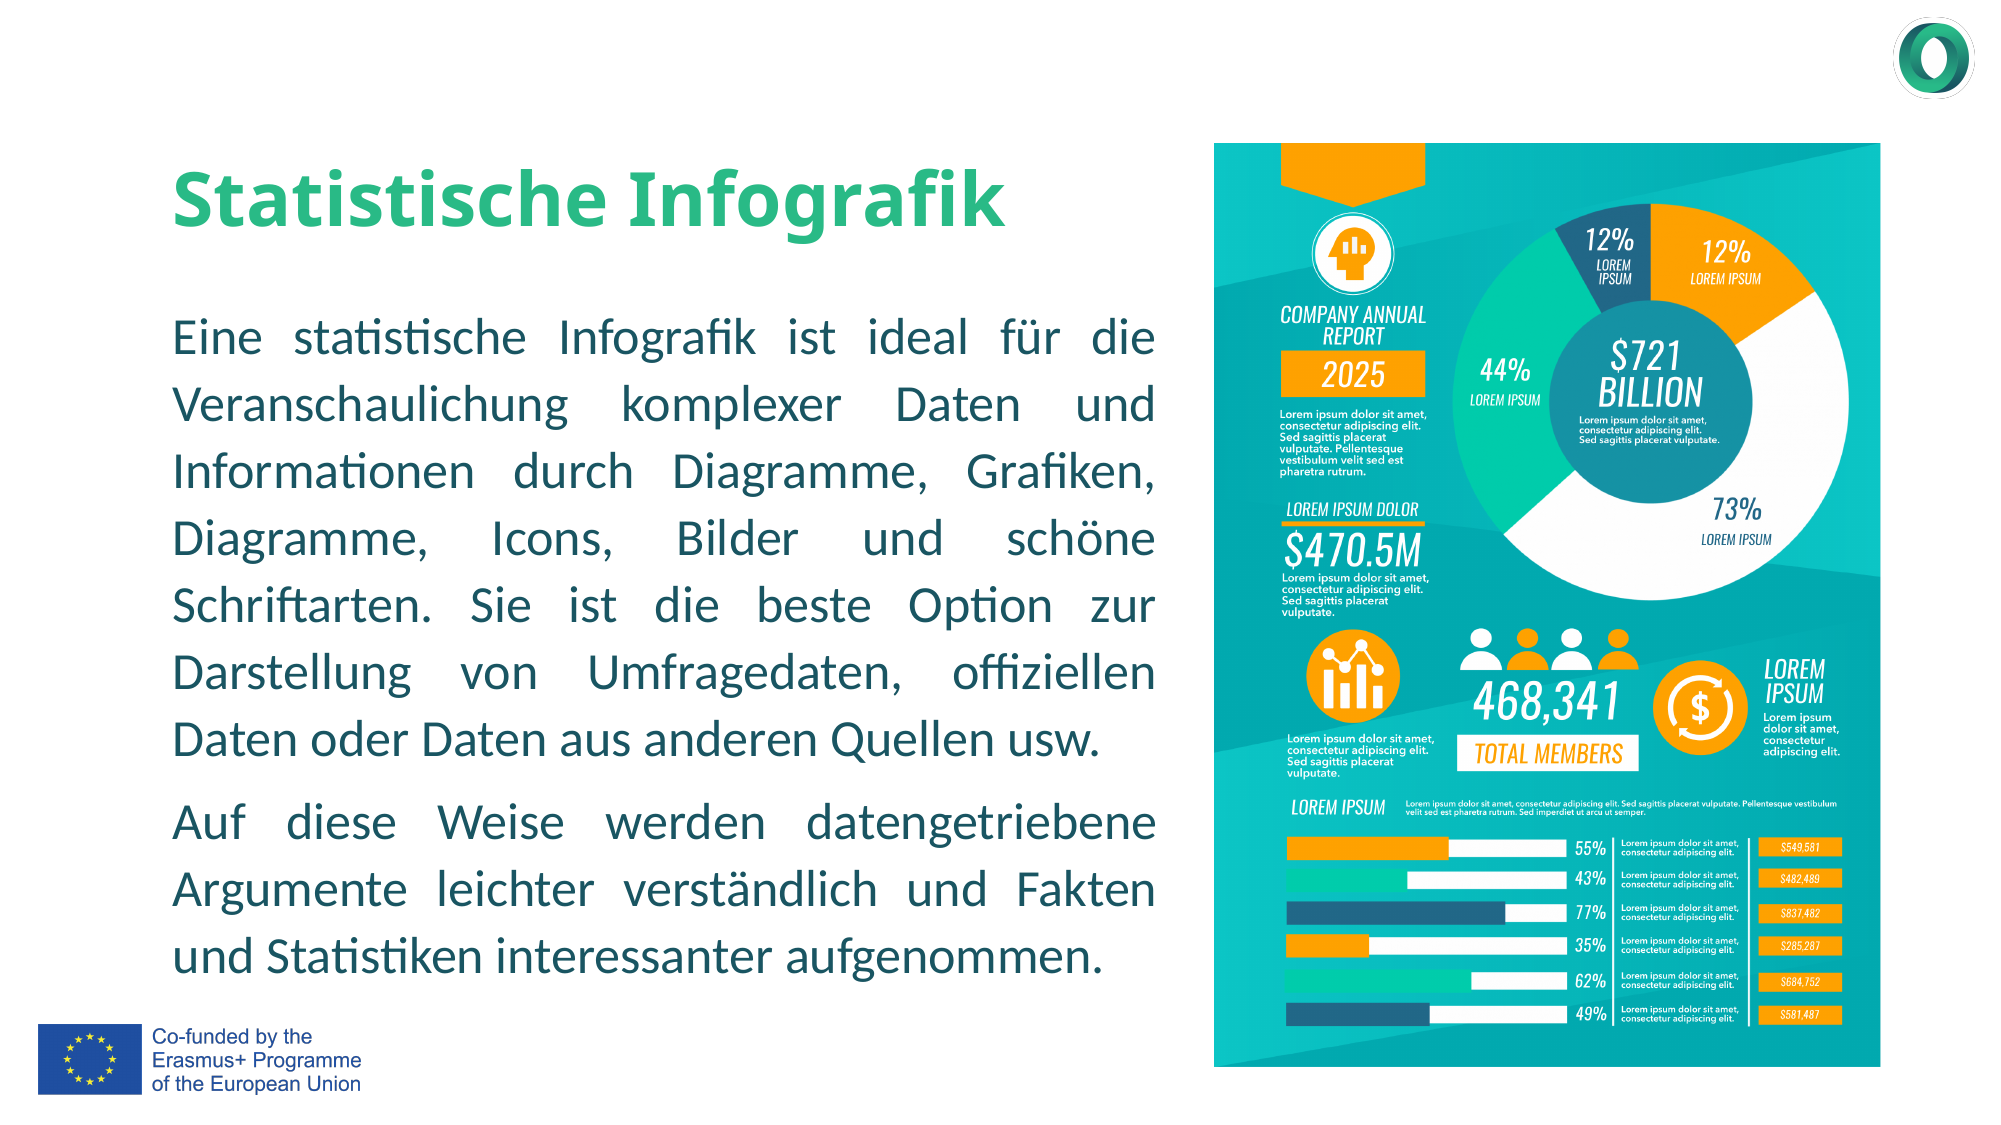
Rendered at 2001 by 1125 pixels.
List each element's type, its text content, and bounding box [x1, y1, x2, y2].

picture [1892, 17, 1975, 100]
picture [1214, 143, 1881, 1068]
text_box Statistische Infografik [157, 143, 1212, 249]
text_box Eine statistische Infografik ist ideal für die Veranschaulichung komplexer Daten und Informationen durch Diagramme, Grafiken, Diagramme, Icons, Bilder und schöne Schriftarten. Sie ist die beste Option zur Darstellung von Umfragedaten, offiziellen Daten oder Daten aus anderen Quellen usw. Auf diese Weise werden datengetriebene Argumente leichter verständlich und Fakten und Statistiken interessanter aufgenommen. [157, 291, 1173, 992]
text_box [0, 1016, 377, 1103]
picture [38, 1023, 361, 1095]
